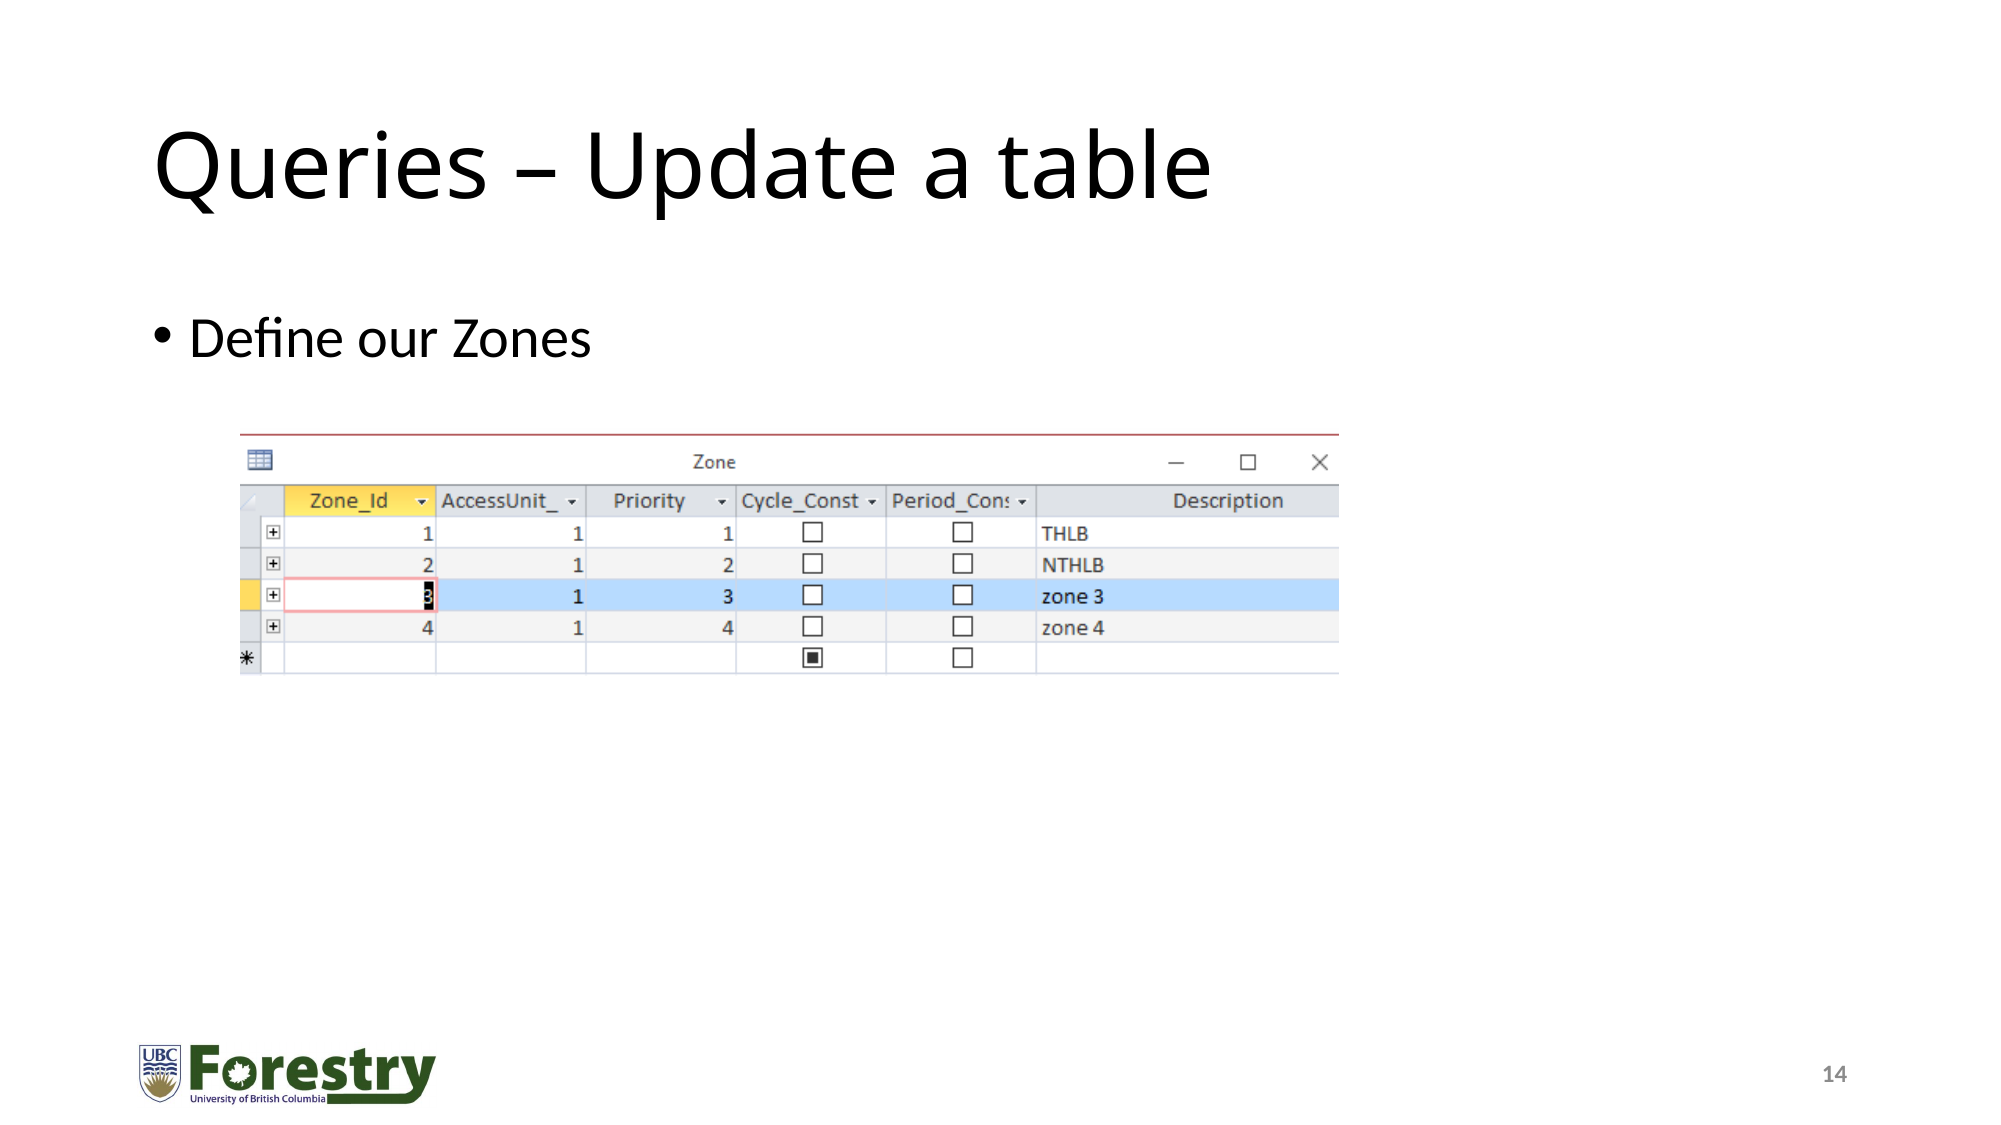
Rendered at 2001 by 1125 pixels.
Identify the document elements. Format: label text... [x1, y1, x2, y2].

list Define our Zones [137, 299, 1863, 1014]
slide_number 14 [1412, 1042, 1863, 1103]
picture [137, 1042, 437, 1108]
picture [240, 428, 1339, 676]
title Queries – Update a table [137, 59, 1863, 278]
